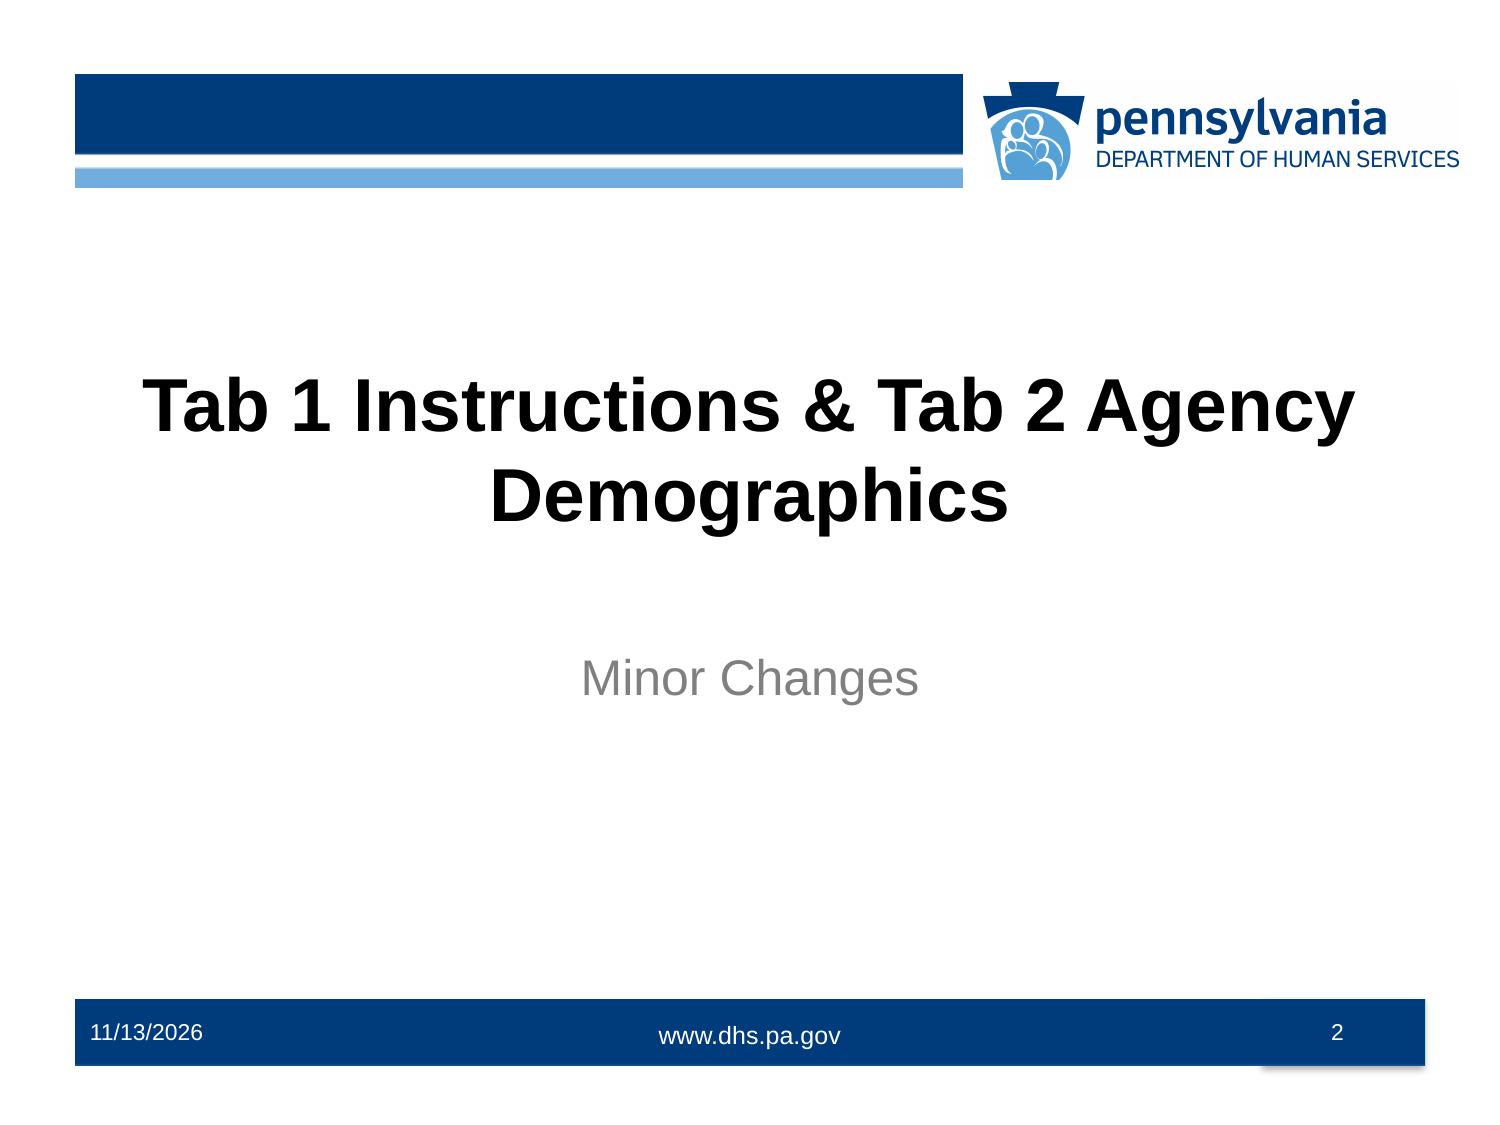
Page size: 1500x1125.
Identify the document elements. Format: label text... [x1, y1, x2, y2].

picture [75, 999, 1425, 1066]
title Tab 1 Instructions & Tab 2 Agency Demographics [112, 349, 1388, 591]
picture [983, 82, 1459, 180]
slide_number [75, 999, 425, 1063]
subtitle Minor Changes [225, 637, 1275, 925]
slide_number 2 [1250, 999, 1425, 1063]
picture [75, 74, 963, 188]
